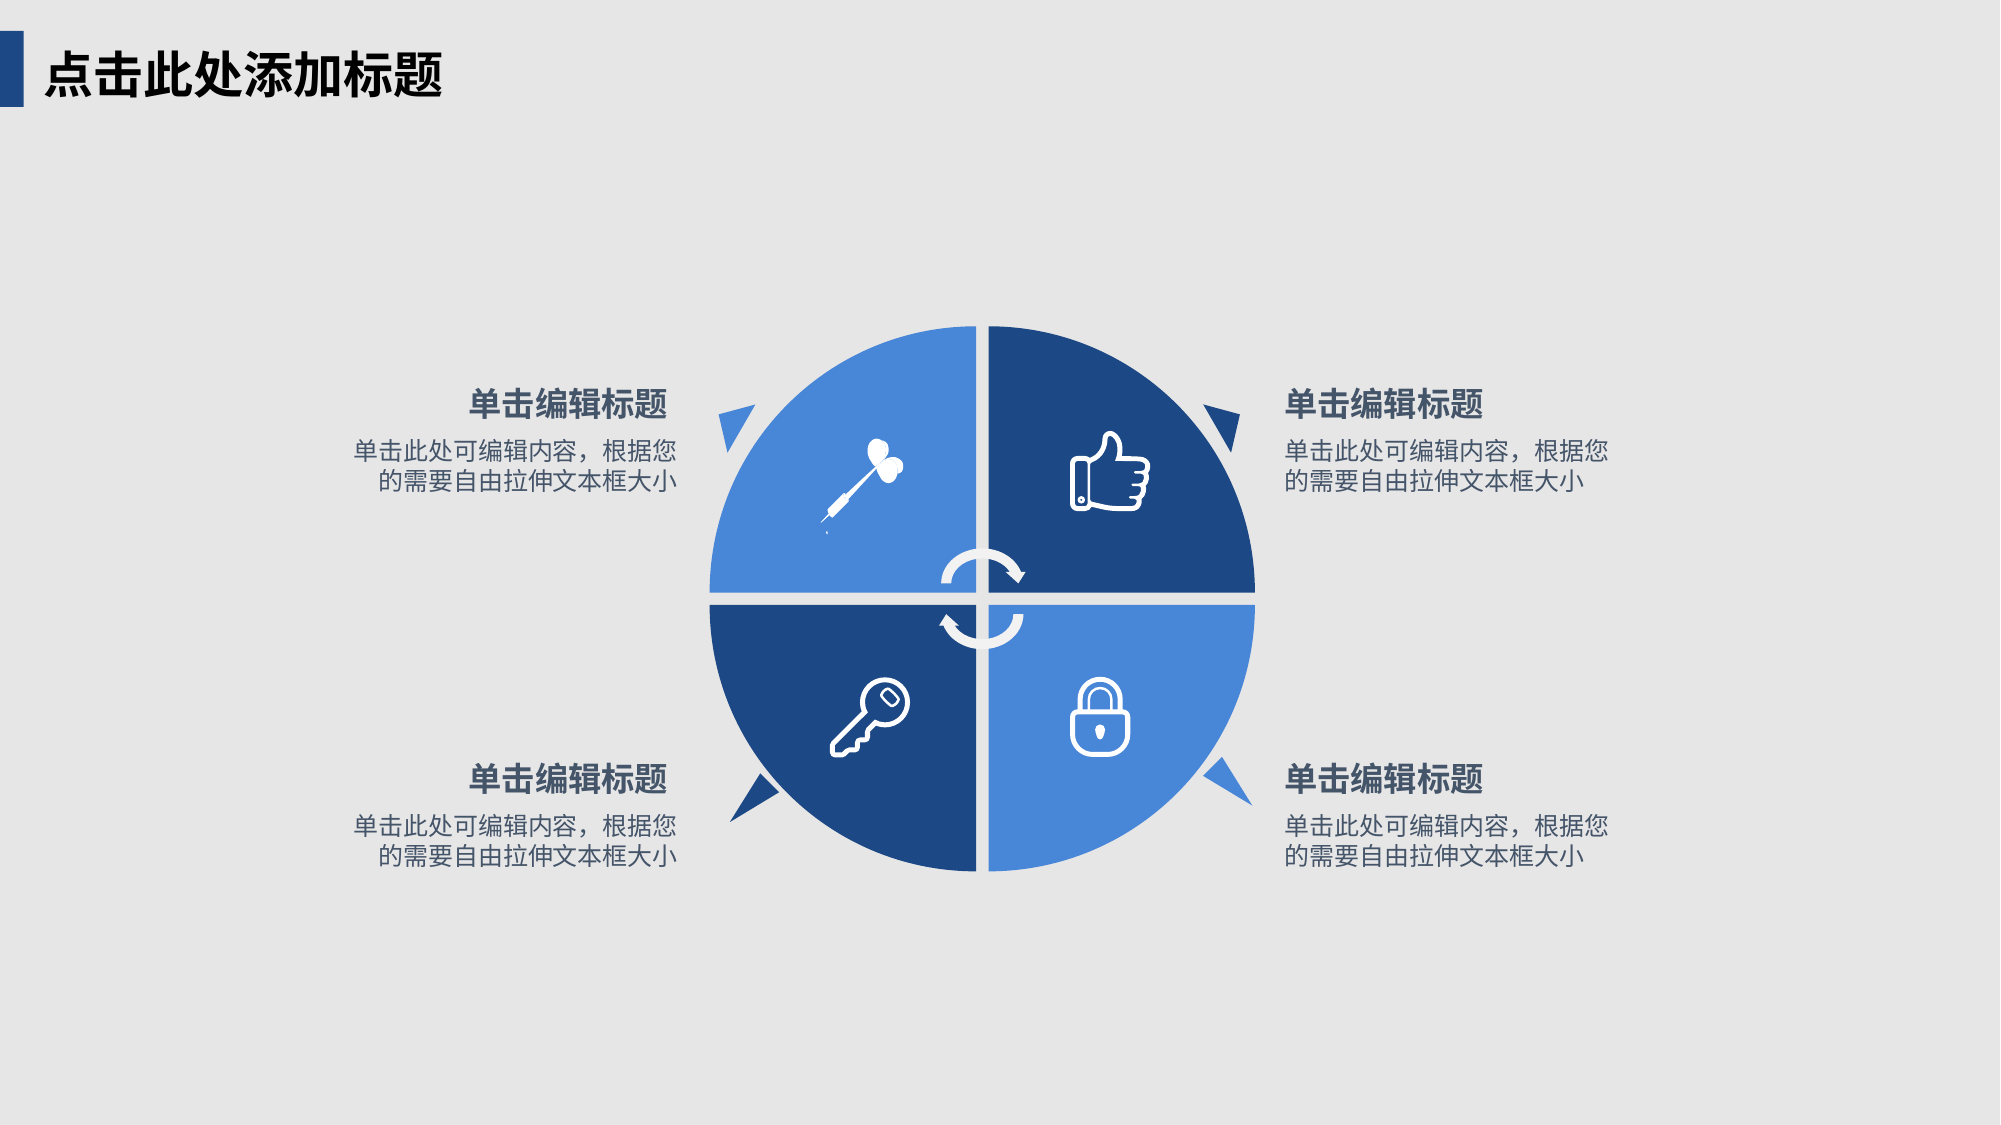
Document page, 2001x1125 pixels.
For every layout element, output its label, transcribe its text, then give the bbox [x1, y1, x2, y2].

text_box [988, 326, 1255, 593]
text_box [1069, 676, 1131, 758]
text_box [820, 438, 904, 535]
text_box 单击编辑标题 [1284, 382, 1530, 423]
text_box 点击此处添加标题 [28, 36, 462, 111]
text_box [0, 30, 24, 107]
text_box [941, 548, 1026, 584]
text_box 单击此处可编辑内容，根据您的需要自由拉伸文本框大小 [349, 435, 679, 496]
text_box [1203, 404, 1240, 453]
text_box 单击编辑标题 [468, 757, 679, 798]
text_box 单击编辑标题 [468, 382, 679, 423]
text_box [938, 614, 1024, 650]
text_box 单击此处可编辑内容，根据您的需要自由拉伸文本框大小 [1284, 435, 1614, 496]
text_box 单击此处可编辑内容，根据您的需要自由拉伸文本框大小 [1284, 810, 1614, 871]
text_box [709, 604, 977, 872]
text_box [729, 773, 780, 823]
text_box 单击编辑标题 [1284, 757, 1530, 798]
text_box [988, 604, 1255, 872]
text_box [709, 326, 977, 593]
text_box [829, 677, 911, 758]
text_box [1203, 756, 1253, 806]
text_box 单击此处可编辑内容，根据您的需要自由拉伸文本框大小 [349, 810, 679, 871]
text_box [718, 404, 756, 453]
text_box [1069, 430, 1151, 512]
